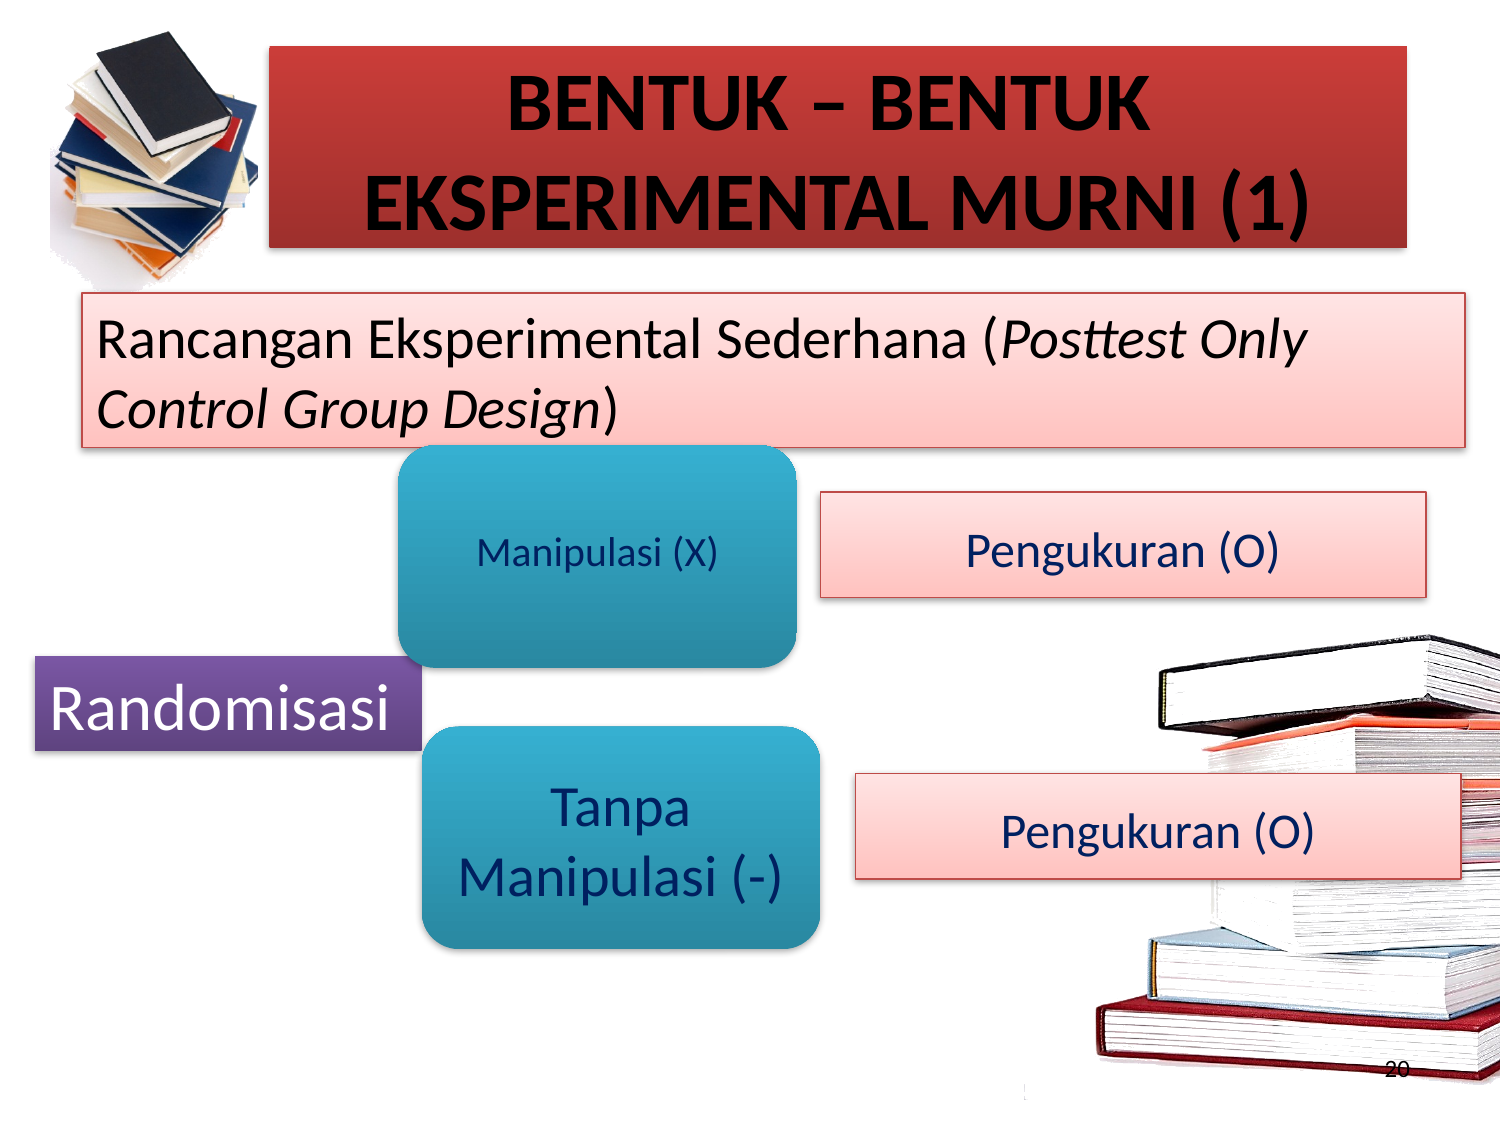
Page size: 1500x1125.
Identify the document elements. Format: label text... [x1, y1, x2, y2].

picture [50, 0, 258, 313]
picture [1024, 624, 1500, 1100]
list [398, 445, 798, 669]
text_box Rancangan Eksperimental Sederhana (Posttest Only Control Group Design) [81, 292, 1466, 448]
title BENTUK – BENTUK EKSPERIMENTAL MURNI (1) [269, 46, 1407, 248]
slide_number 20 [1187, 1037, 1425, 1098]
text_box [820, 491, 1427, 610]
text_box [855, 773, 1462, 892]
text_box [421, 726, 821, 950]
text_box Randomisasi [35, 656, 422, 751]
